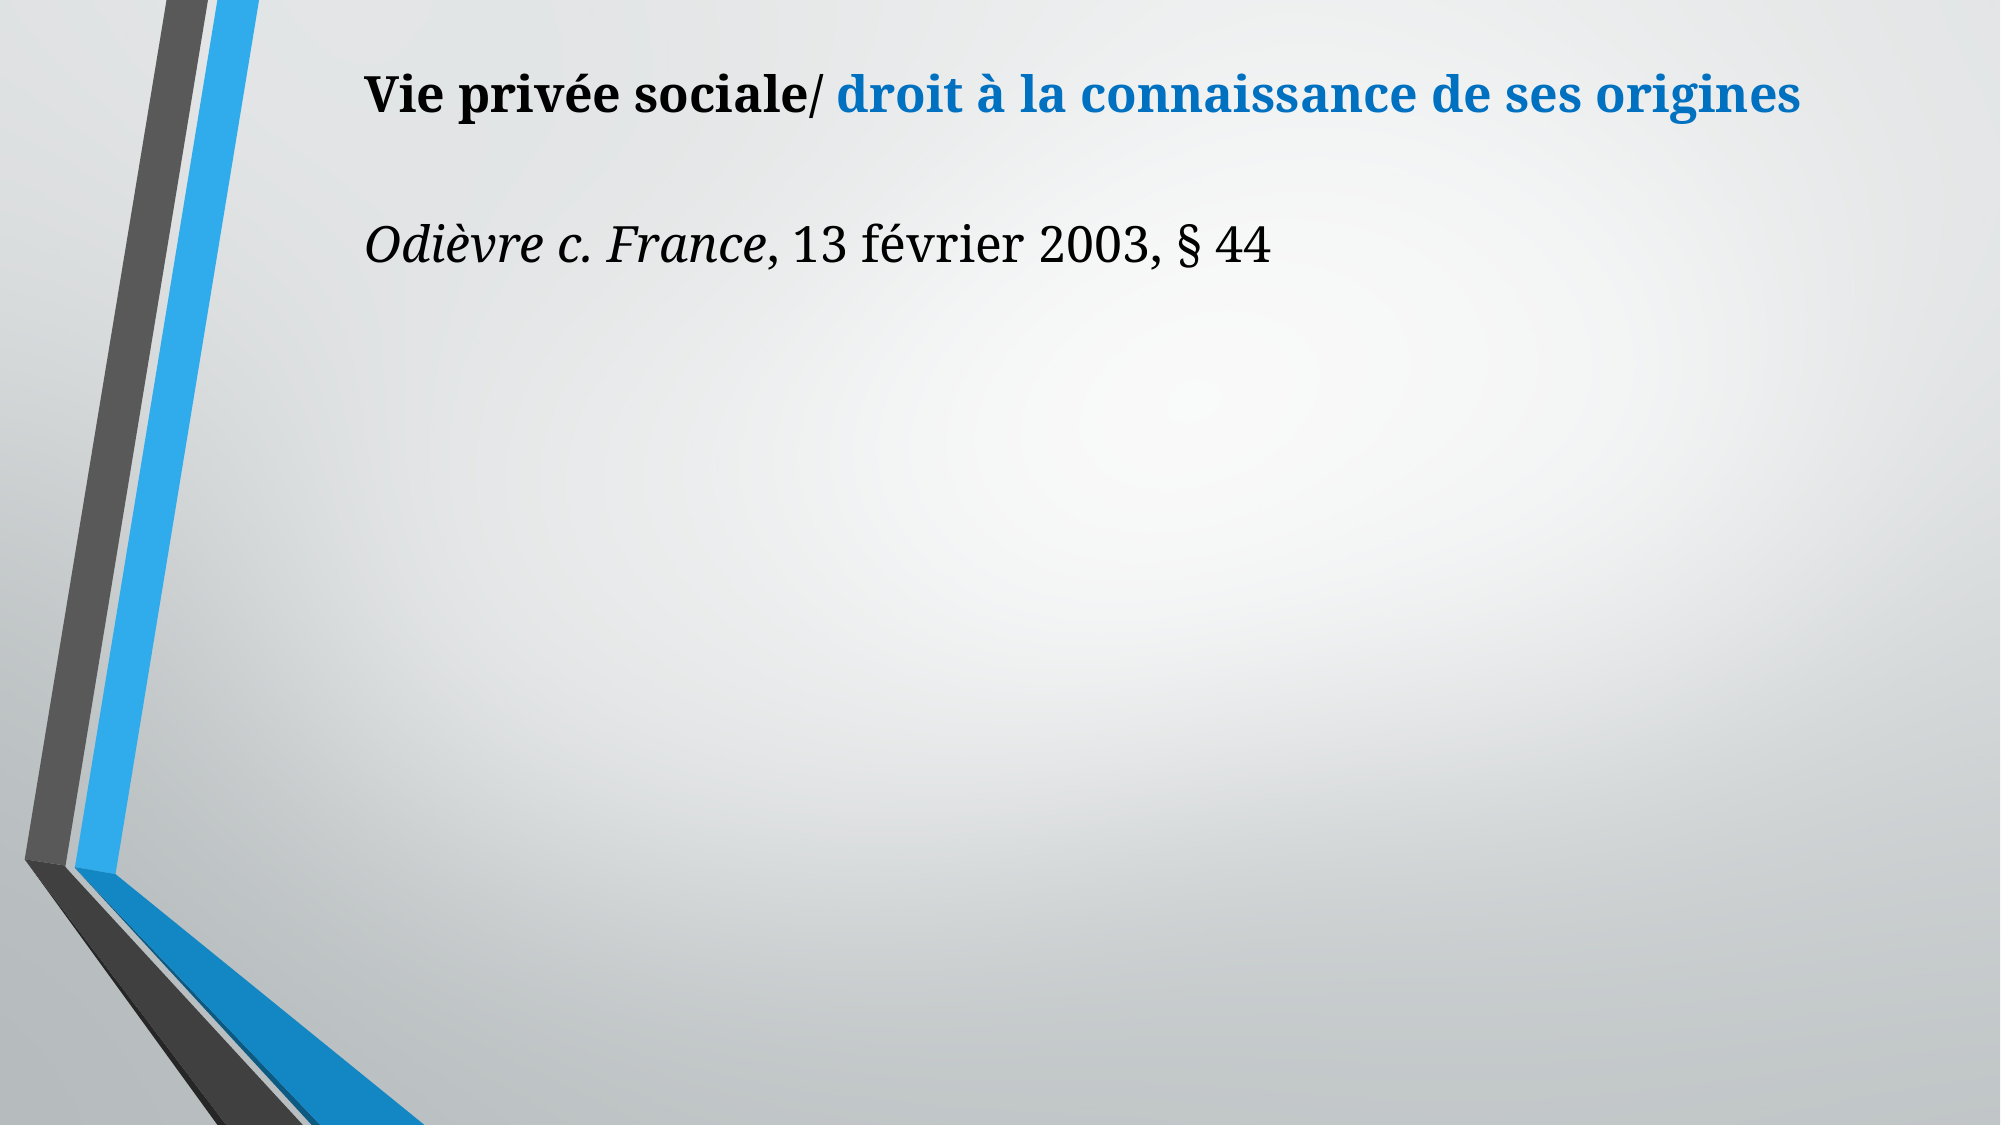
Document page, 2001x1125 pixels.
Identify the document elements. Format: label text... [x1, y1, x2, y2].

text_box Vie privée sociale/ droit à la connaissance de ses origines Odièvre c. France, 13 février 2003, § 44 [349, 0, 1984, 280]
